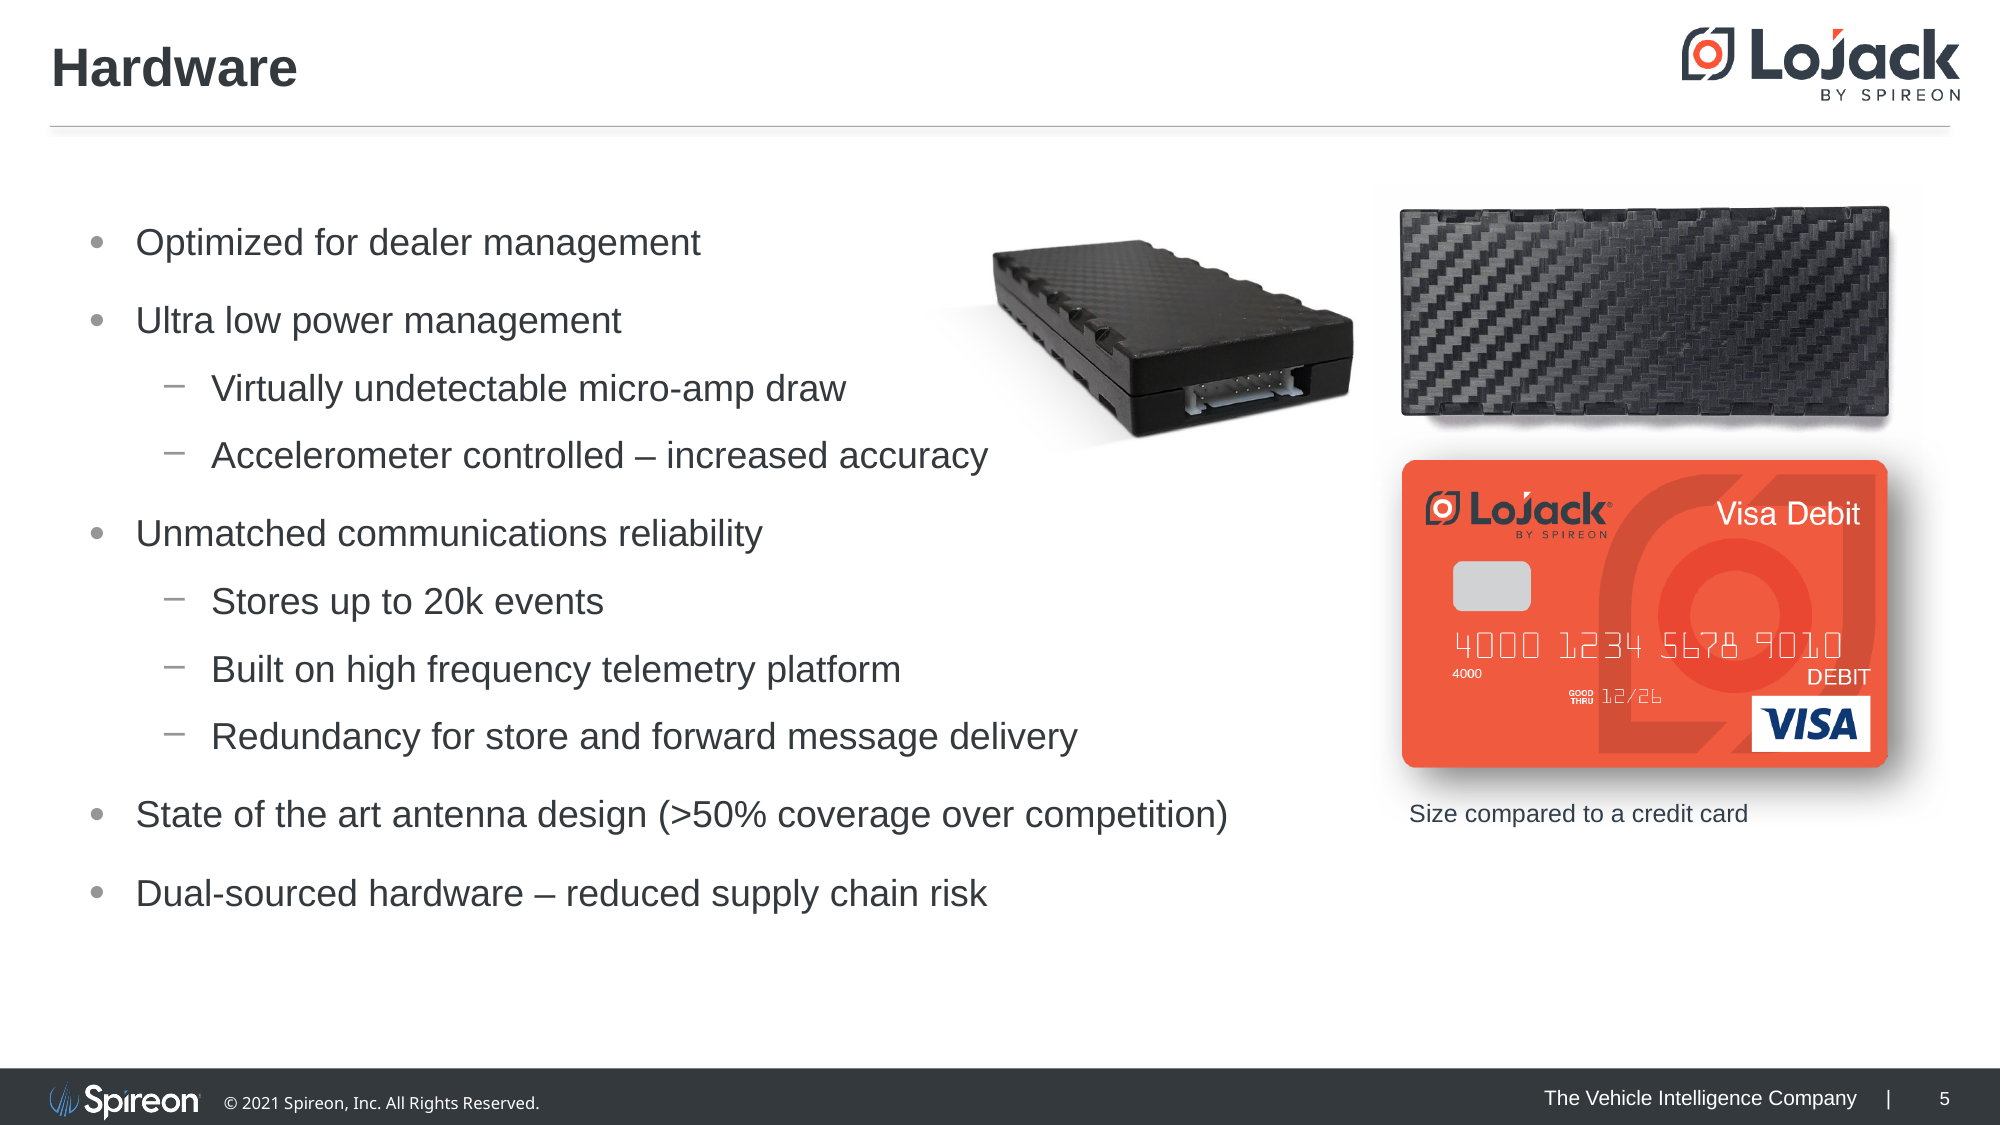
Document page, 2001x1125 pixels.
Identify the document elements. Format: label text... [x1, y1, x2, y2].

text_box Size compared to a credit card [1394, 789, 1765, 835]
picture [859, 27, 1960, 775]
text_box © 2021 Spireon, Inc. All Rights Reserved. [215, 1079, 832, 1125]
title Hardware [36, 26, 1531, 98]
list Optimized for dealer management Ultra low power management Virtually undetectable micro-amp draw Accelerometer controlled – increased accuracy Unmatched communications reliability Stores up to 20k events Built on high frequency telemetry platform Redundancy for store and forward message delivery State of the art antenna design (>50% coverage over competition) Dual-sourced hardware – reduced supply chain risk [74, 213, 1290, 964]
